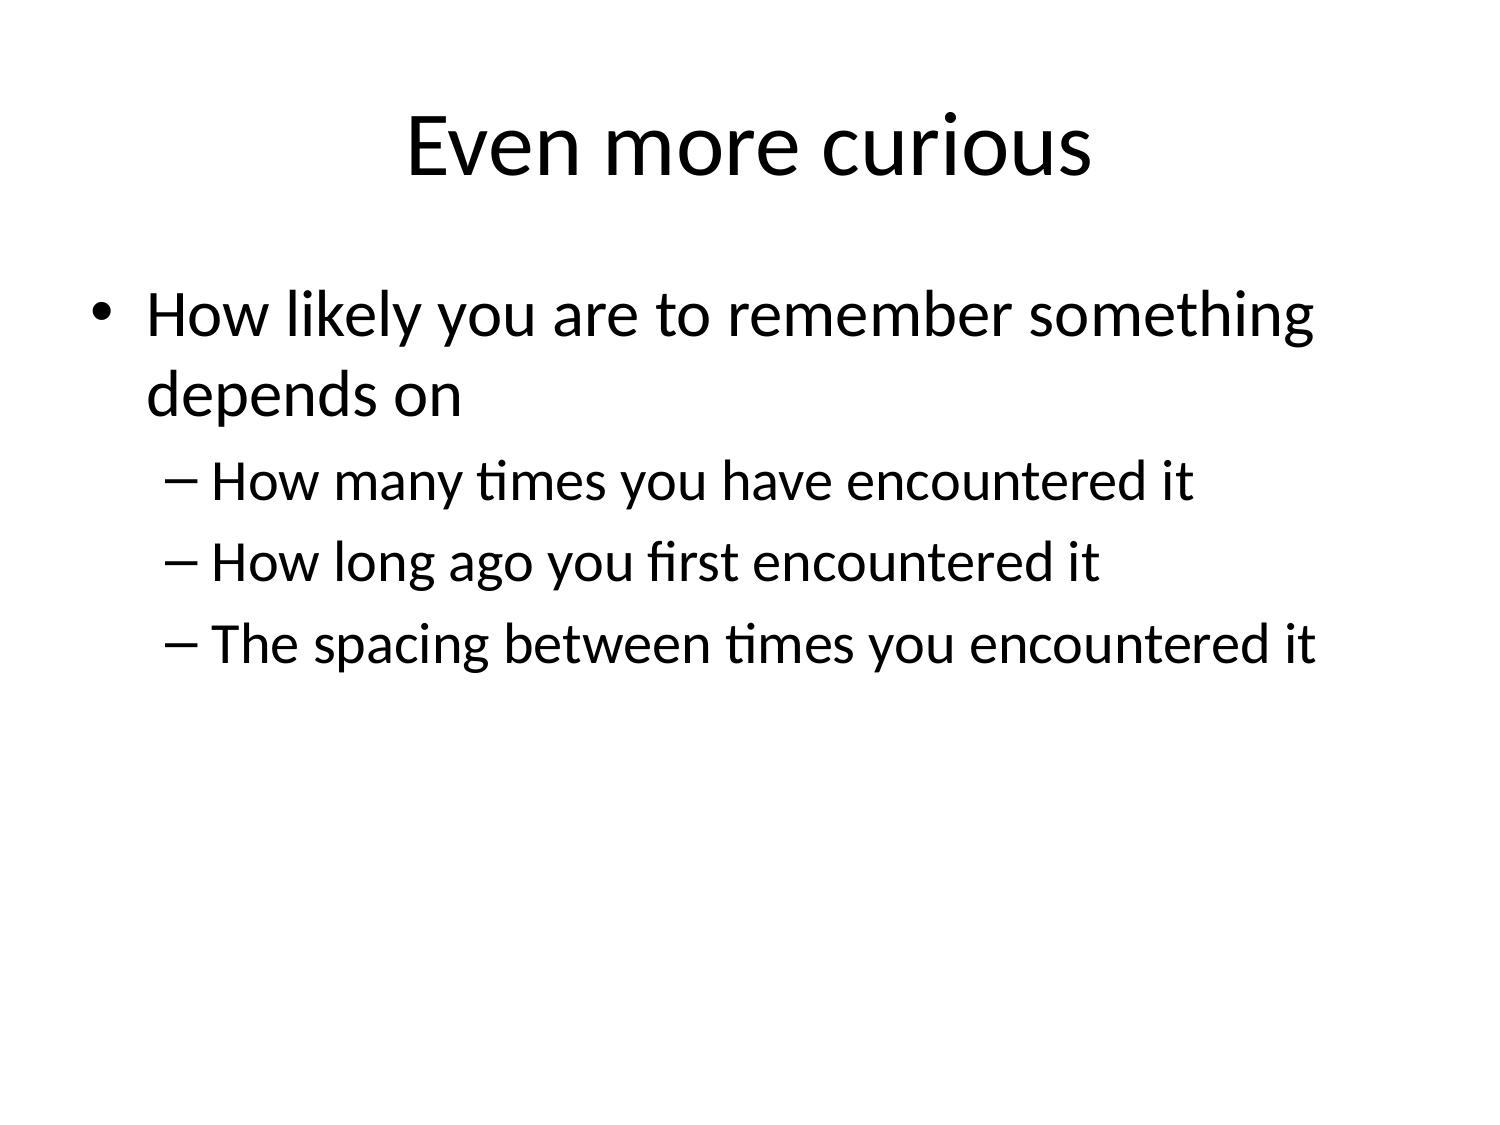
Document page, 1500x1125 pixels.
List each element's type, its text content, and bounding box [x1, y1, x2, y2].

title Even more curious [75, 45, 1425, 233]
list How likely you are to remember something depends on How many times you have encountered it How long ago you first encountered it The spacing between times you encountered it [75, 262, 1425, 1005]
